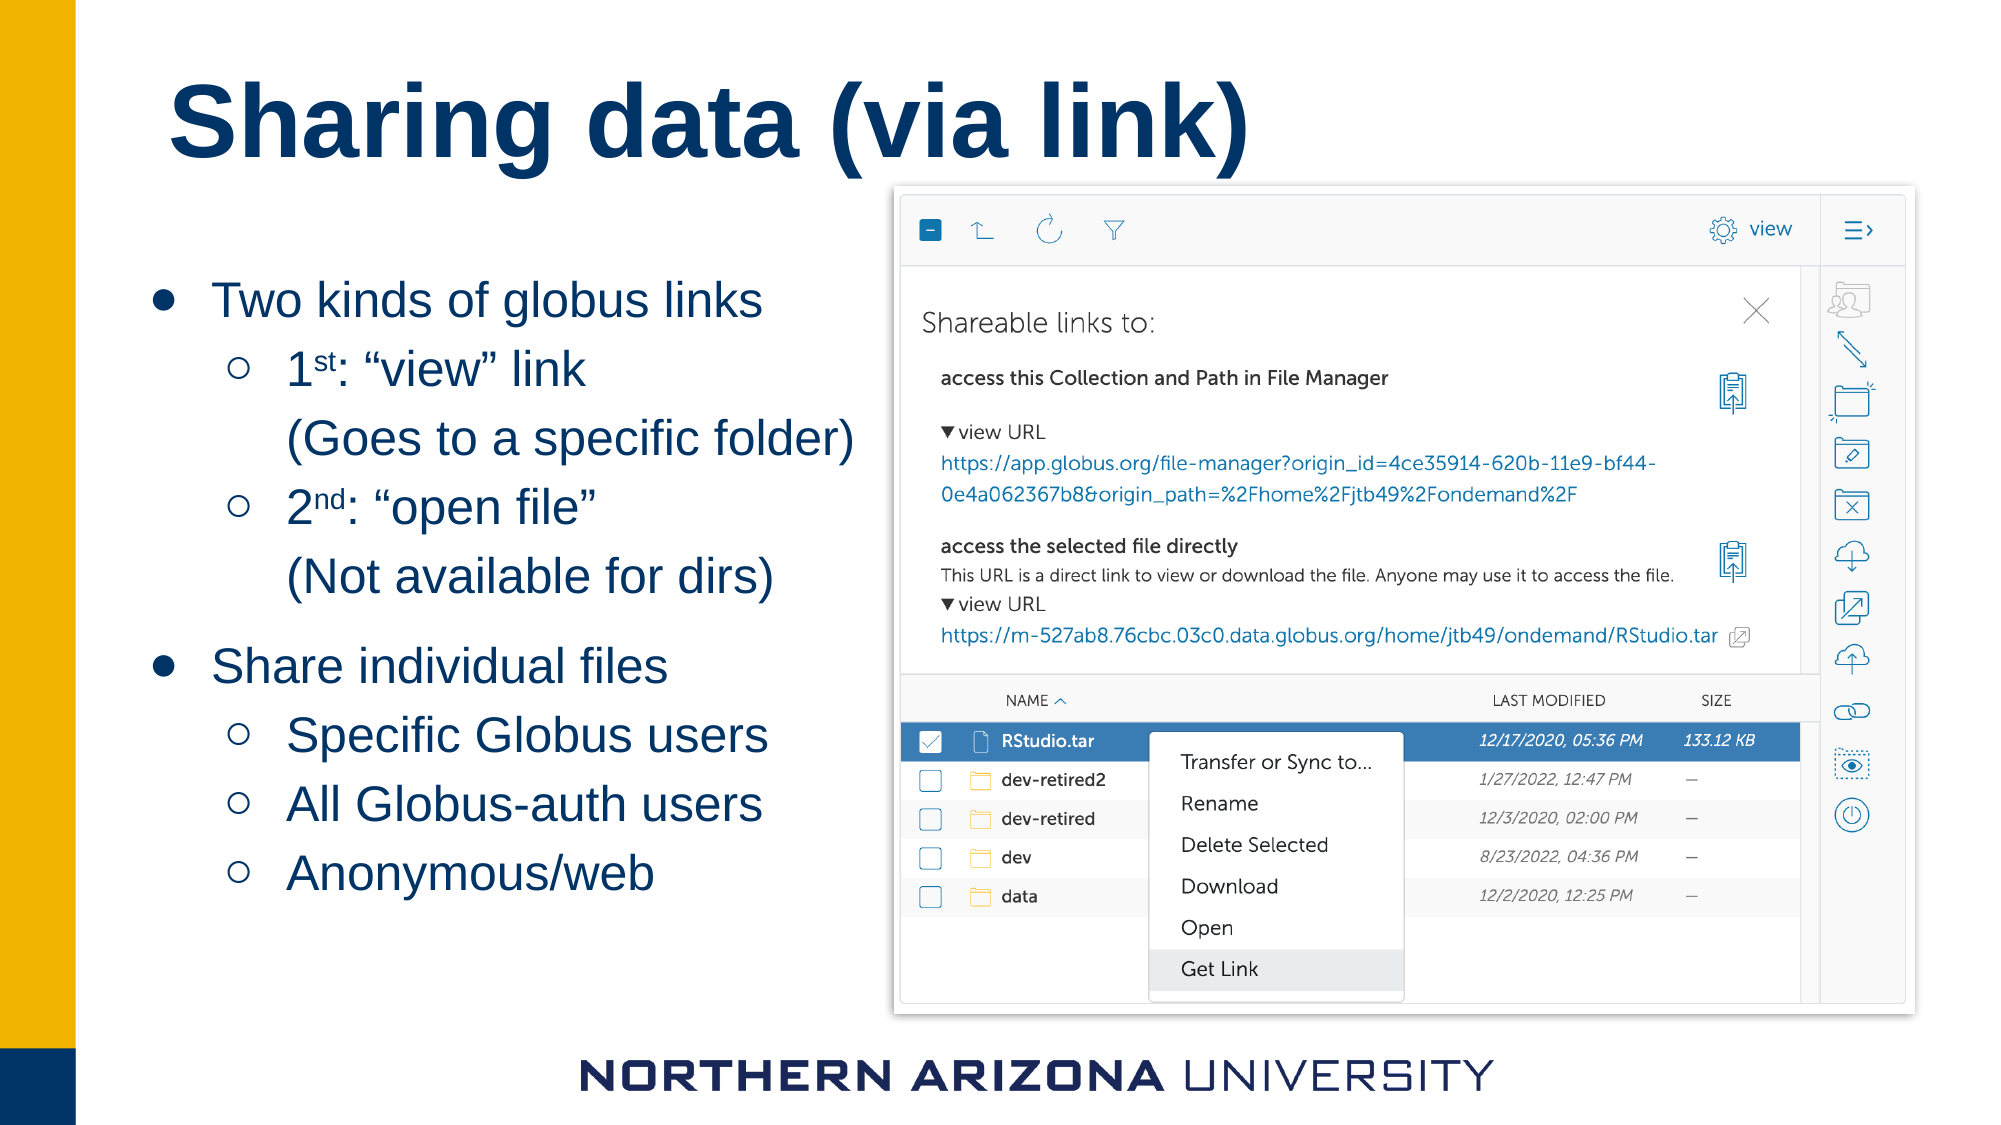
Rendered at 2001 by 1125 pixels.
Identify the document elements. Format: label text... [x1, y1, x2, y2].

title Sharing data (via link) [153, 59, 1879, 243]
text_box Two kinds of globus links 1st: “view” link (Goes to a specific folder) 2nd: “open file” (Not available for dirs) Share individual files Specific Globus users All Globus-auth users Anonymous/web [121, 243, 888, 916]
picture [893, 186, 1915, 1014]
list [581, 1060, 1495, 1092]
